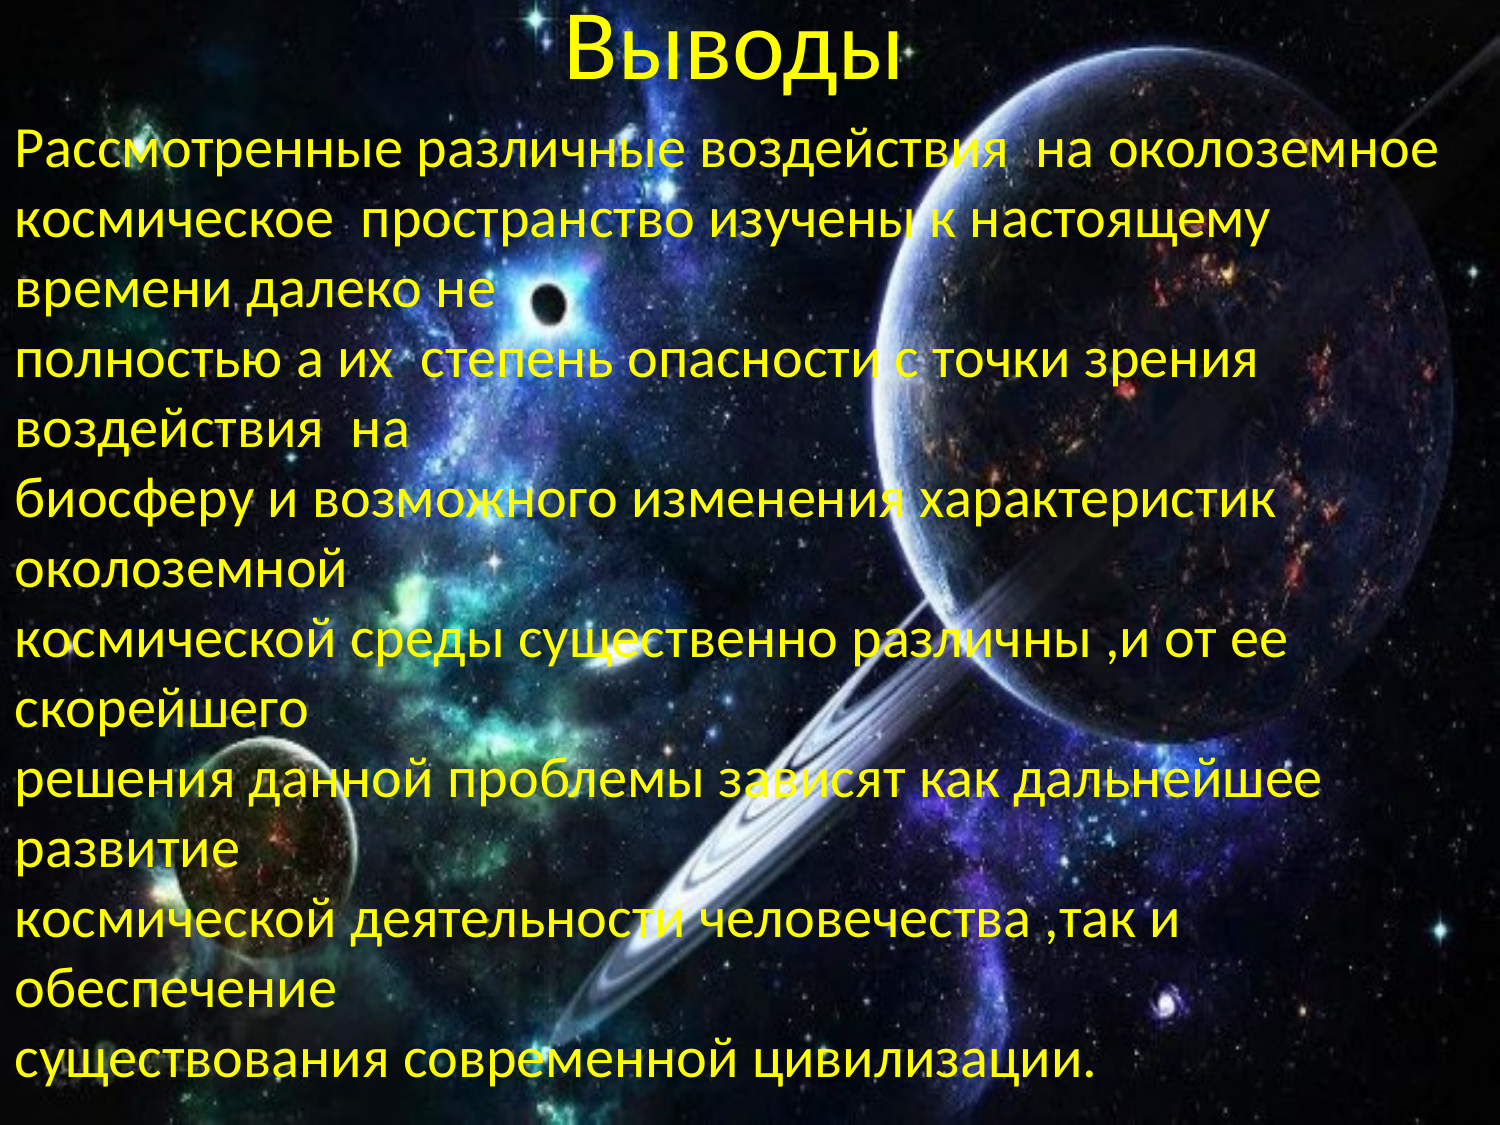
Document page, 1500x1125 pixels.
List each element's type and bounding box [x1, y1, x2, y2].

list [0, 0, 1500, 1125]
